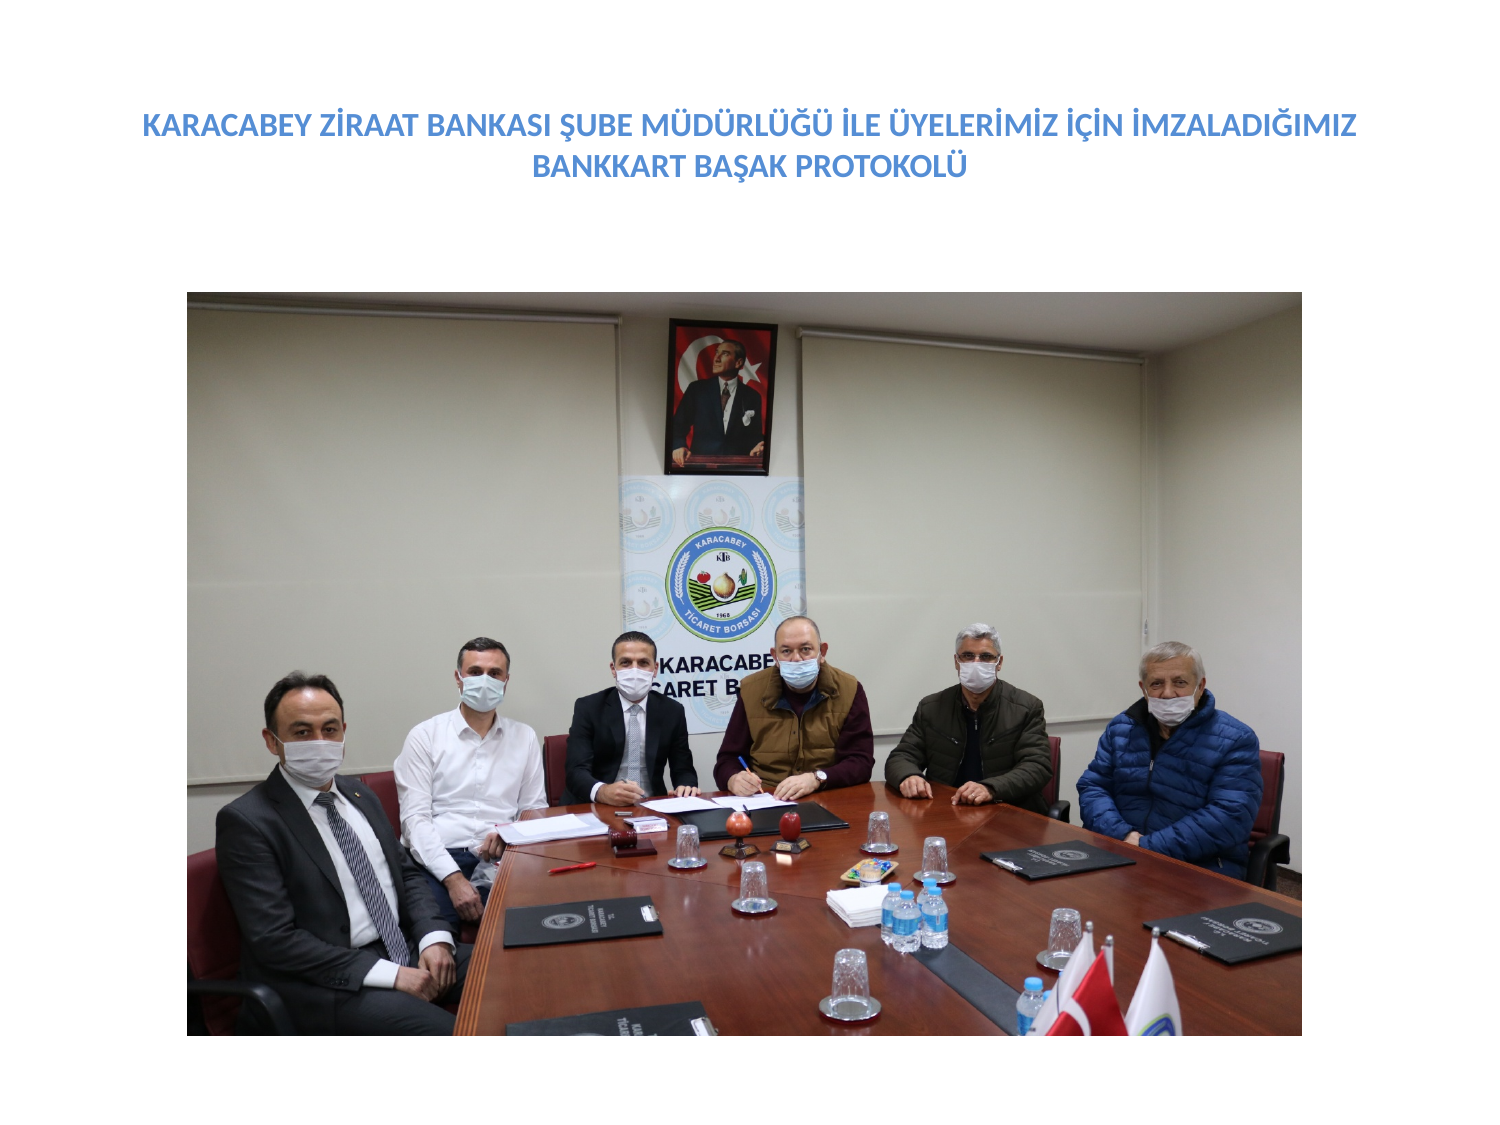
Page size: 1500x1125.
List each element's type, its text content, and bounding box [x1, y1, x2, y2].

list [187, 292, 1302, 1036]
title KARACABEY ZİRAAT BANKASI ŞUBE MÜDÜRLÜĞÜ İLE ÜYELERİMİZ İÇİN İMZALADIĞIMIZ BANKKART BAŞAK PROTOKOLÜ [75, 45, 1425, 233]
